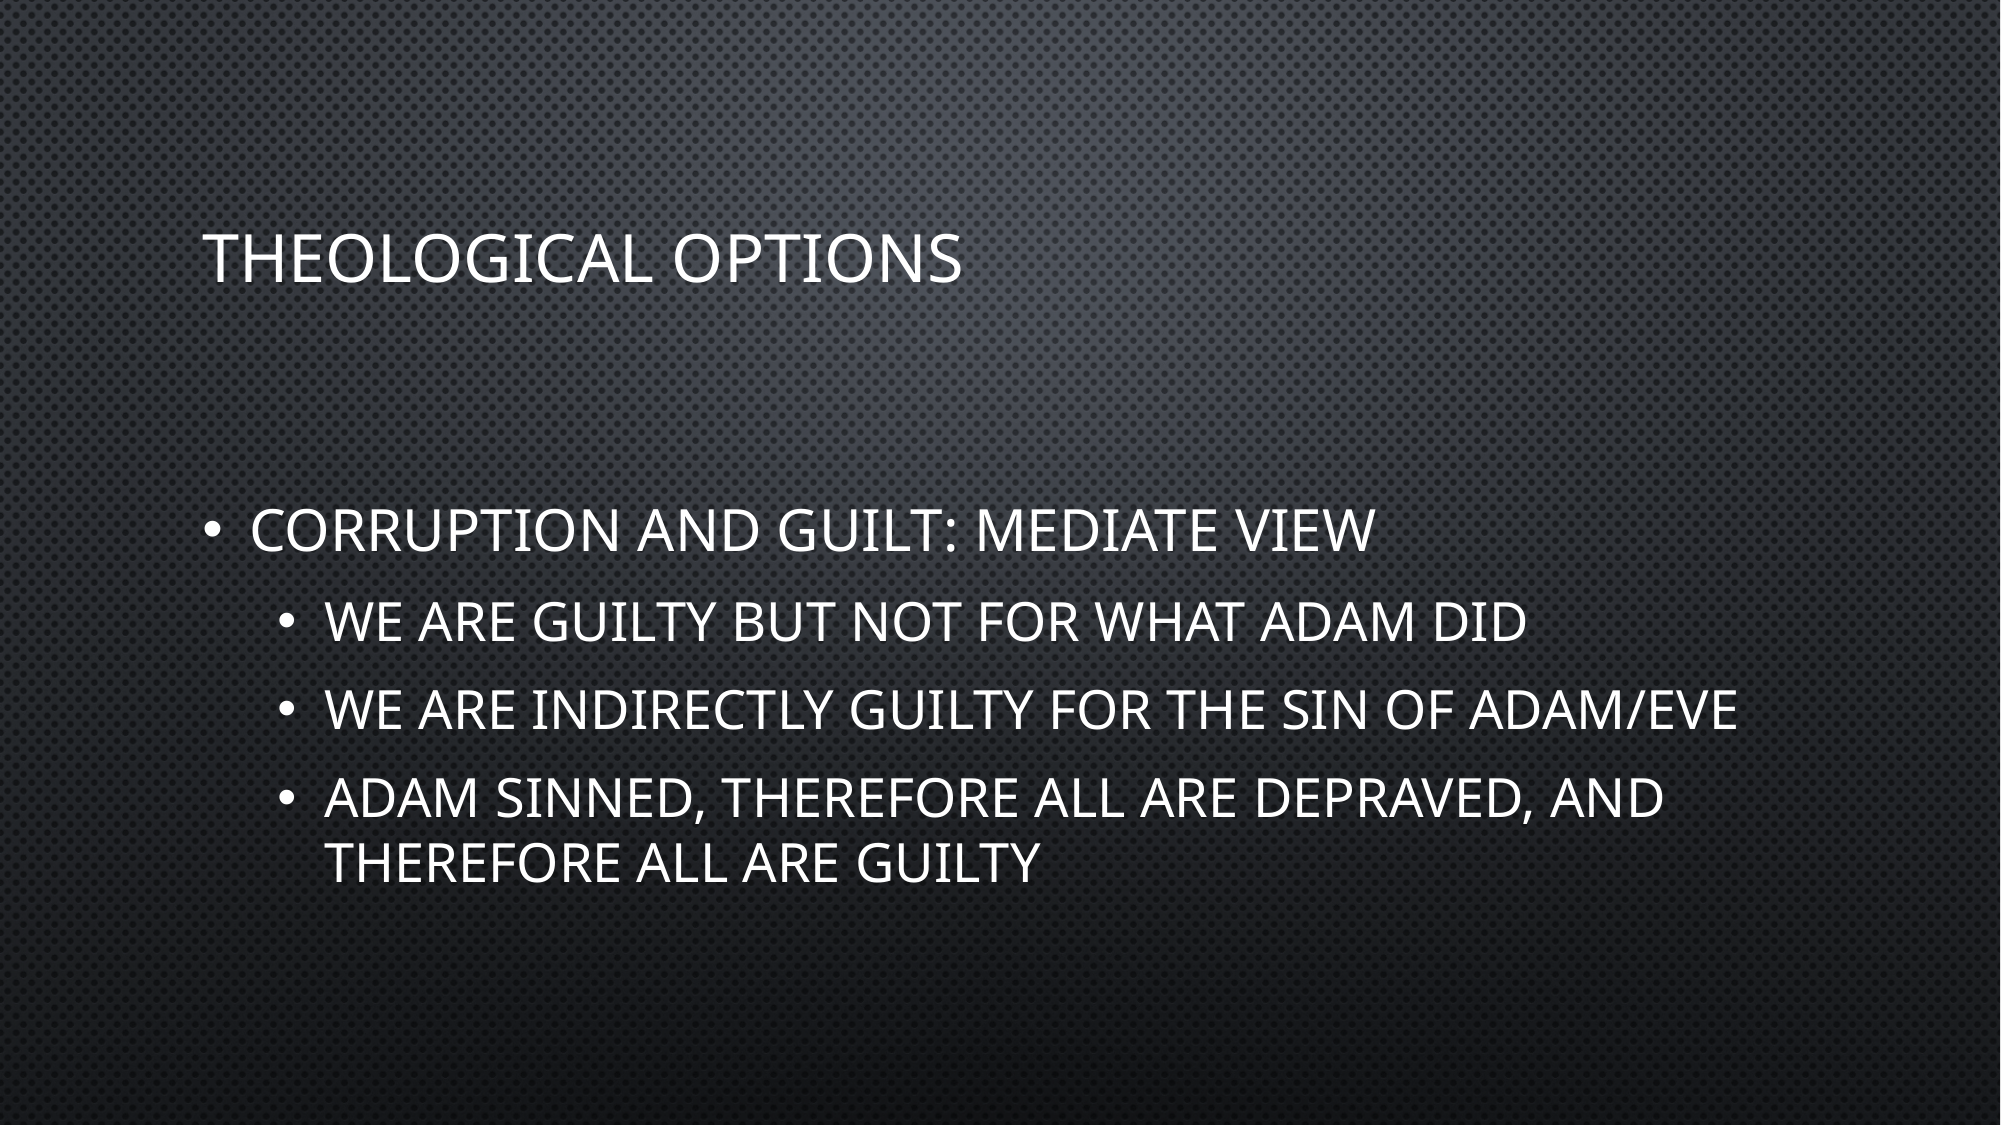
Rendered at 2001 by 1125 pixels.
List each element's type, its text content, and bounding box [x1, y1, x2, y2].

title Theological options [187, 99, 1813, 413]
list Corruption and Guilt: Mediate View We are guilty but not for what adam did We are indirectly guilty for the sin of adam/eve Adam sinned, therefore all are depraved, and therefore all are guilty [187, 437, 1813, 950]
